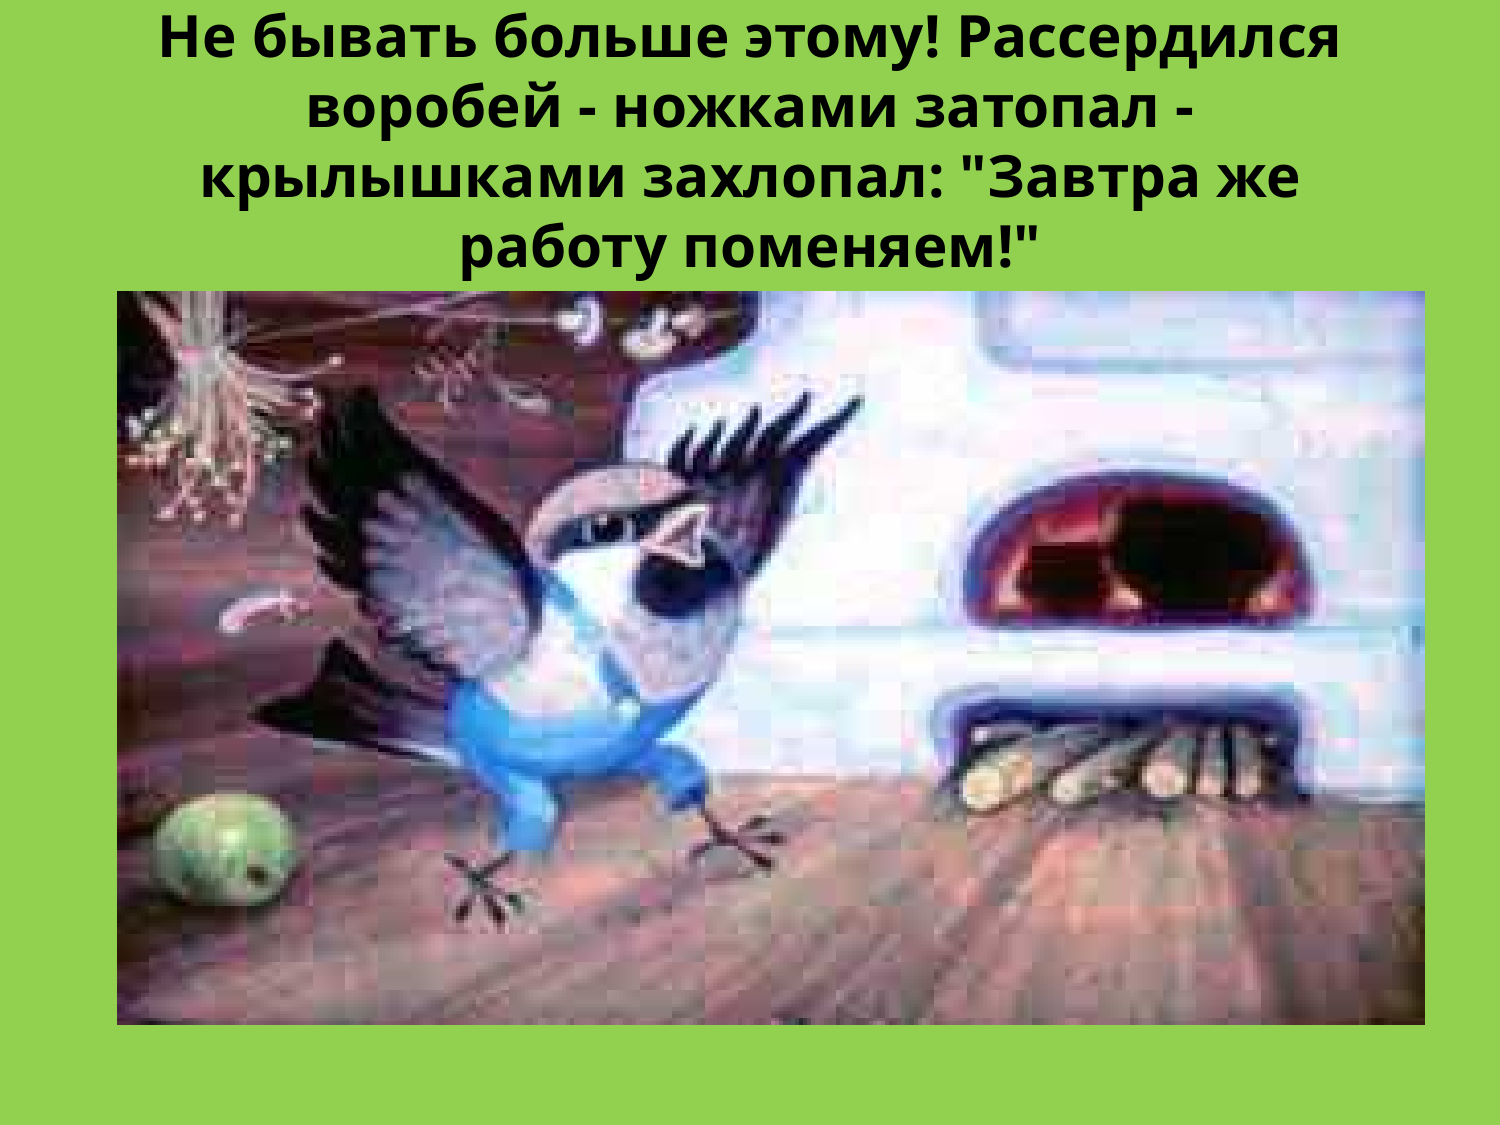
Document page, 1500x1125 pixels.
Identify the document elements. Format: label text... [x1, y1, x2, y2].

picture [116, 291, 1426, 1026]
title Не бывать больше этому! Рассердился воробей - ножками затопал - крылышками захлопал: "Завтра же работу поменяем!" [75, 45, 1425, 233]
